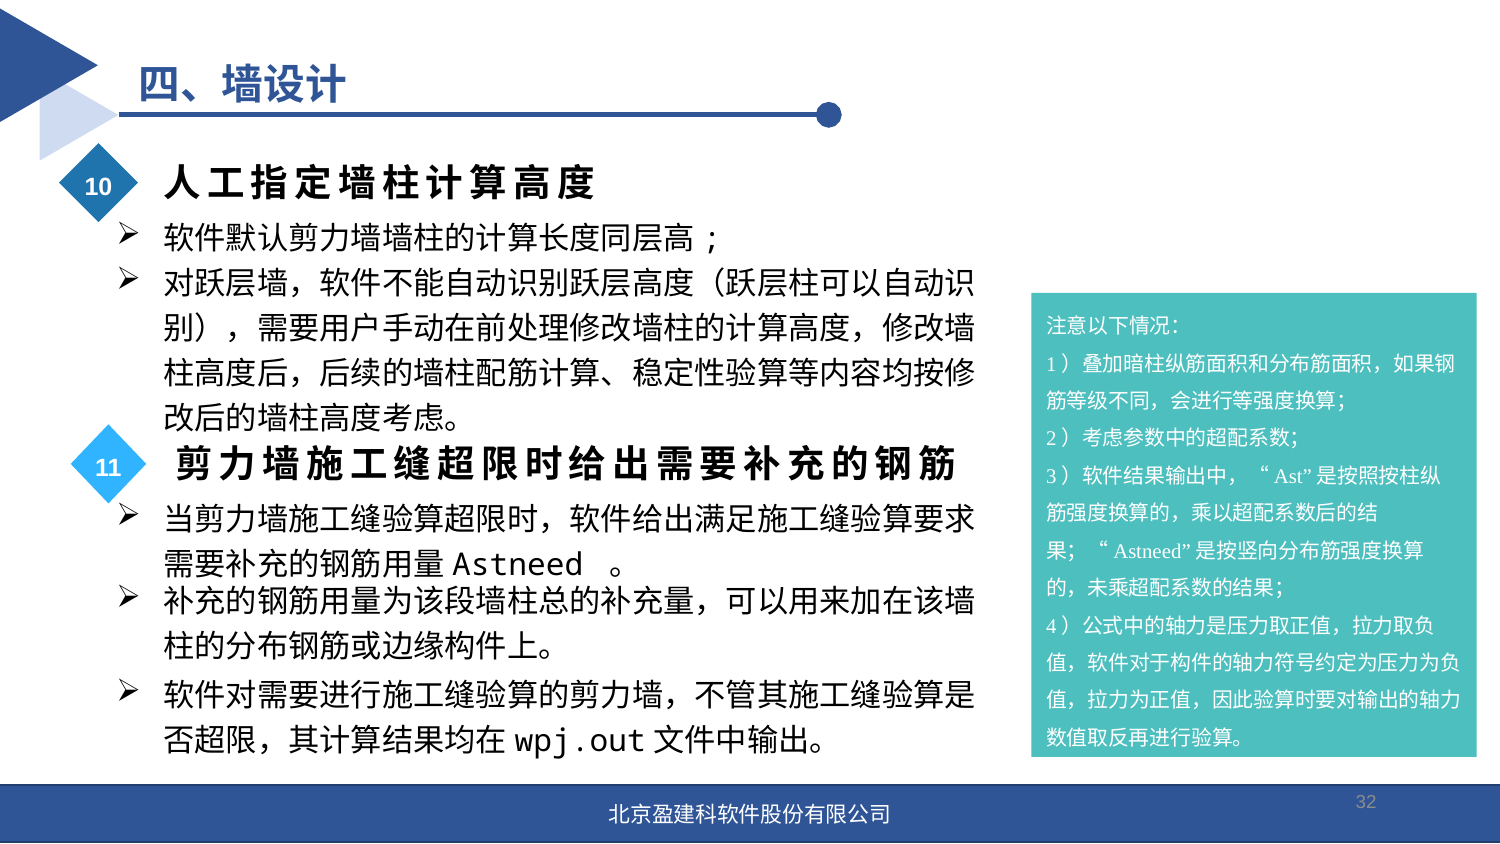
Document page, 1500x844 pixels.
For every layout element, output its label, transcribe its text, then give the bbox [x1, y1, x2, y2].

text_box [38, 84, 119, 163]
text_box 注意以下情况： 1）叠加暗柱纵筋面积和分布筋面积，如果钢筋等级不同，会进行等强度换算； 2）考虑参数中的超配系数； 3）软件结果输出中，“Ast”是按照按柱纵筋强度换算的，乘以超配系数后的结果；“Astneed”是按竖向分布筋强度换算的，未乘超配系数的结果； 4）公式中的轴力是压力取正值，拉力取负值，软件对于构件的轴力符号约定为压力为负值，拉力为正值，因此验算时要对输出的轴力数值取反再进行验算。 [1031, 292, 1477, 757]
text_box 软件默认剪力墙墙柱的计算长度同层高; 对跃层墙，软件不能自动识别跃层高度（跃层柱可以自动识别），需要用户手动在前处理修改墙柱的计算高度，修改墙柱高度后，后续的墙柱配筋计算、稳定性验算等内容均按修改后的墙柱高度考虑。 [105, 210, 998, 390]
slide_number 32 [1059, 781, 1392, 821]
text_box 11 [69, 422, 148, 505]
text_box 软件对需要进行施工缝验算的剪力墙，不管其施工缝验算是否超限，其计算结果均在wpj.out文件中输出。 [105, 667, 1008, 763]
text_box [0, 7, 100, 124]
text_box 补充的钢筋用量为该段墙柱总的补充量，可以用来加在该墙柱的分布钢筋或边缘构件上。 [105, 574, 1008, 634]
text_box 人工指定墙柱计算高度 [152, 152, 774, 204]
text_box 四、墙设计 [123, 23, 879, 115]
text_box 10 [57, 141, 140, 224]
text_box 剪力墙施工缝超限时给出需要补充的钢筋 [164, 433, 1031, 485]
text_box 当剪力墙施工缝验算超限时，软件给出满足施工缝验算要求需要补充的钢筋用量Astneed 。 [105, 492, 1008, 574]
